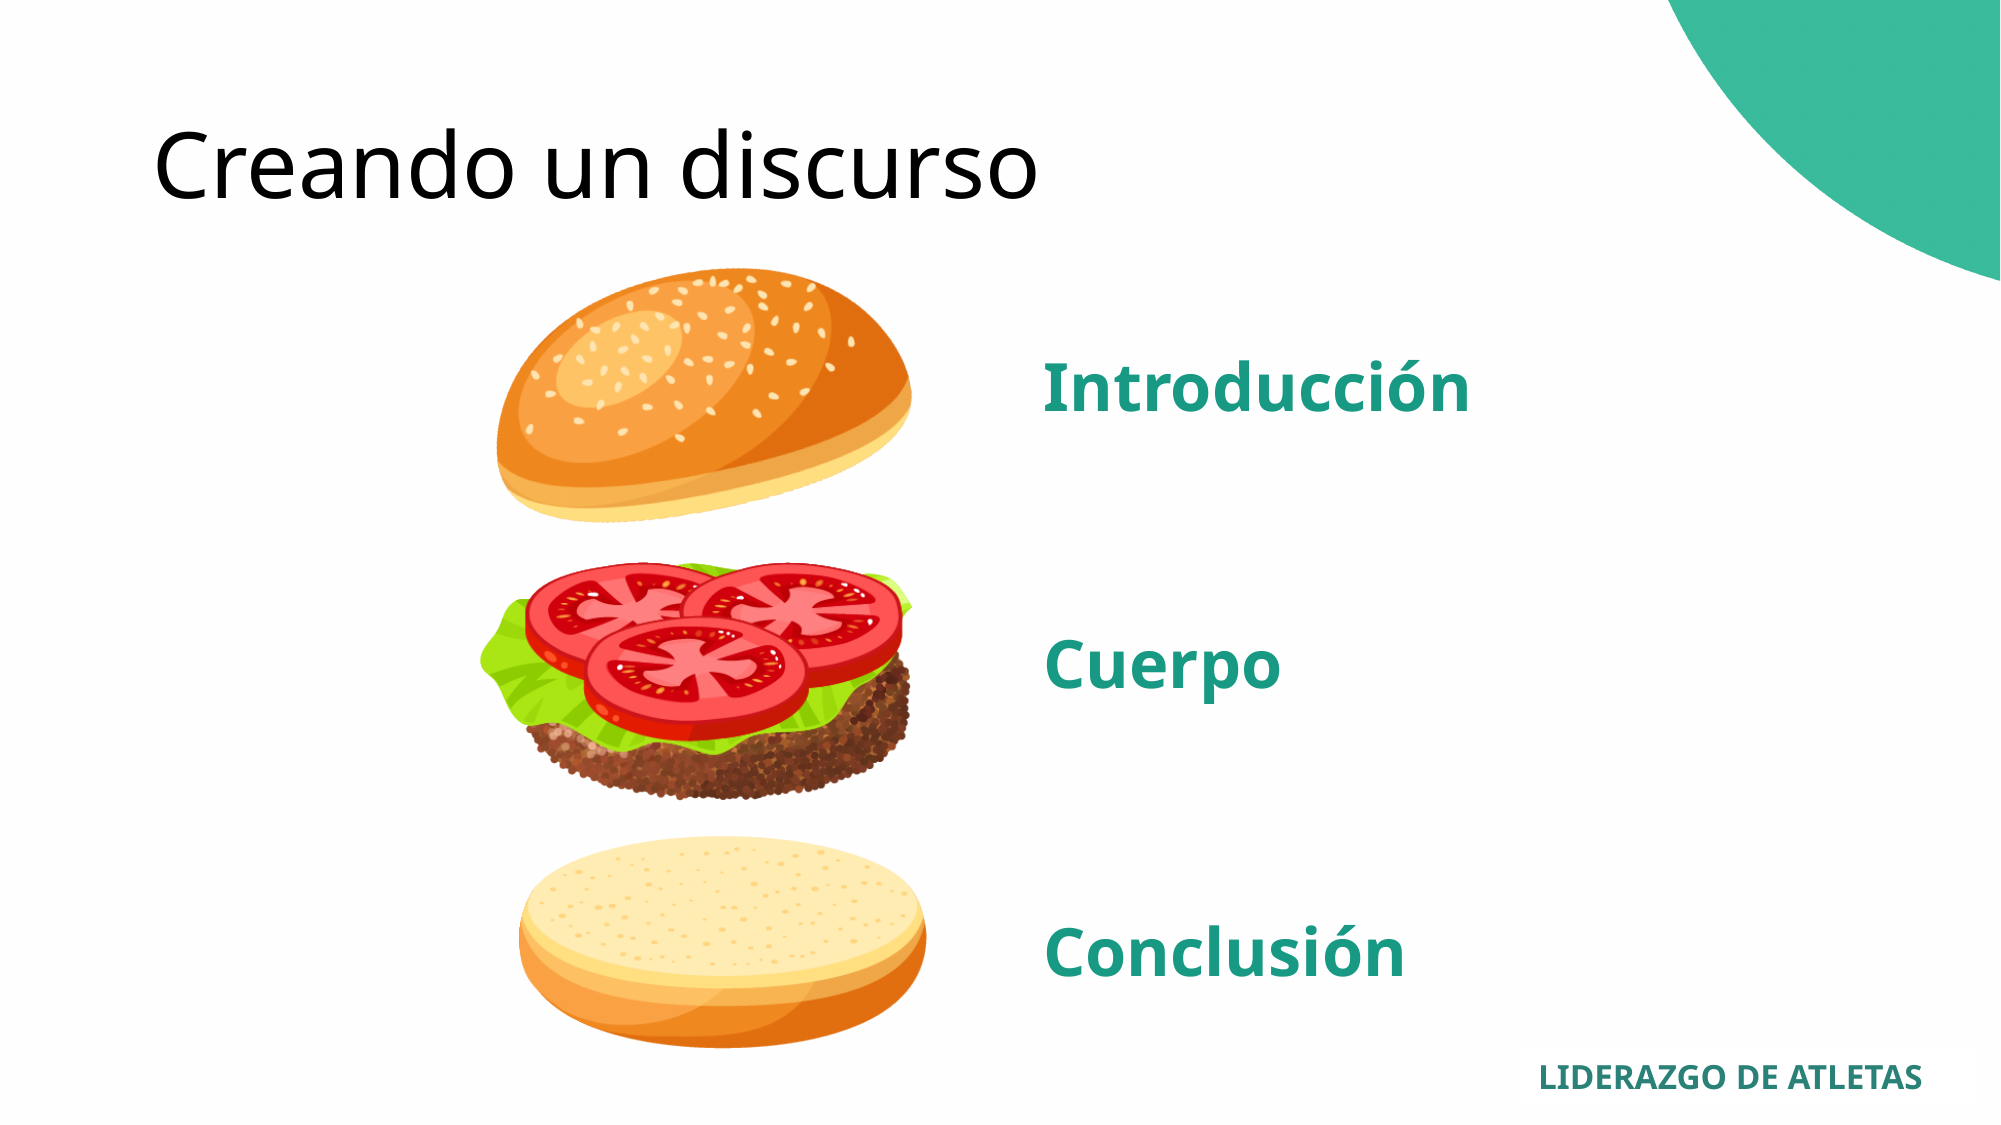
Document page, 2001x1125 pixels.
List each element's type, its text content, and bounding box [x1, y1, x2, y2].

text_box Conclusión [1028, 862, 1491, 1014]
text_box Cuerpo [1028, 574, 1491, 726]
picture [0, 0, 2001, 1125]
list Introducción [1028, 297, 1491, 449]
title Creando un discurso [137, 59, 1863, 278]
text_box LIDERAZGO DE ATLETAS [1523, 1049, 1975, 1104]
